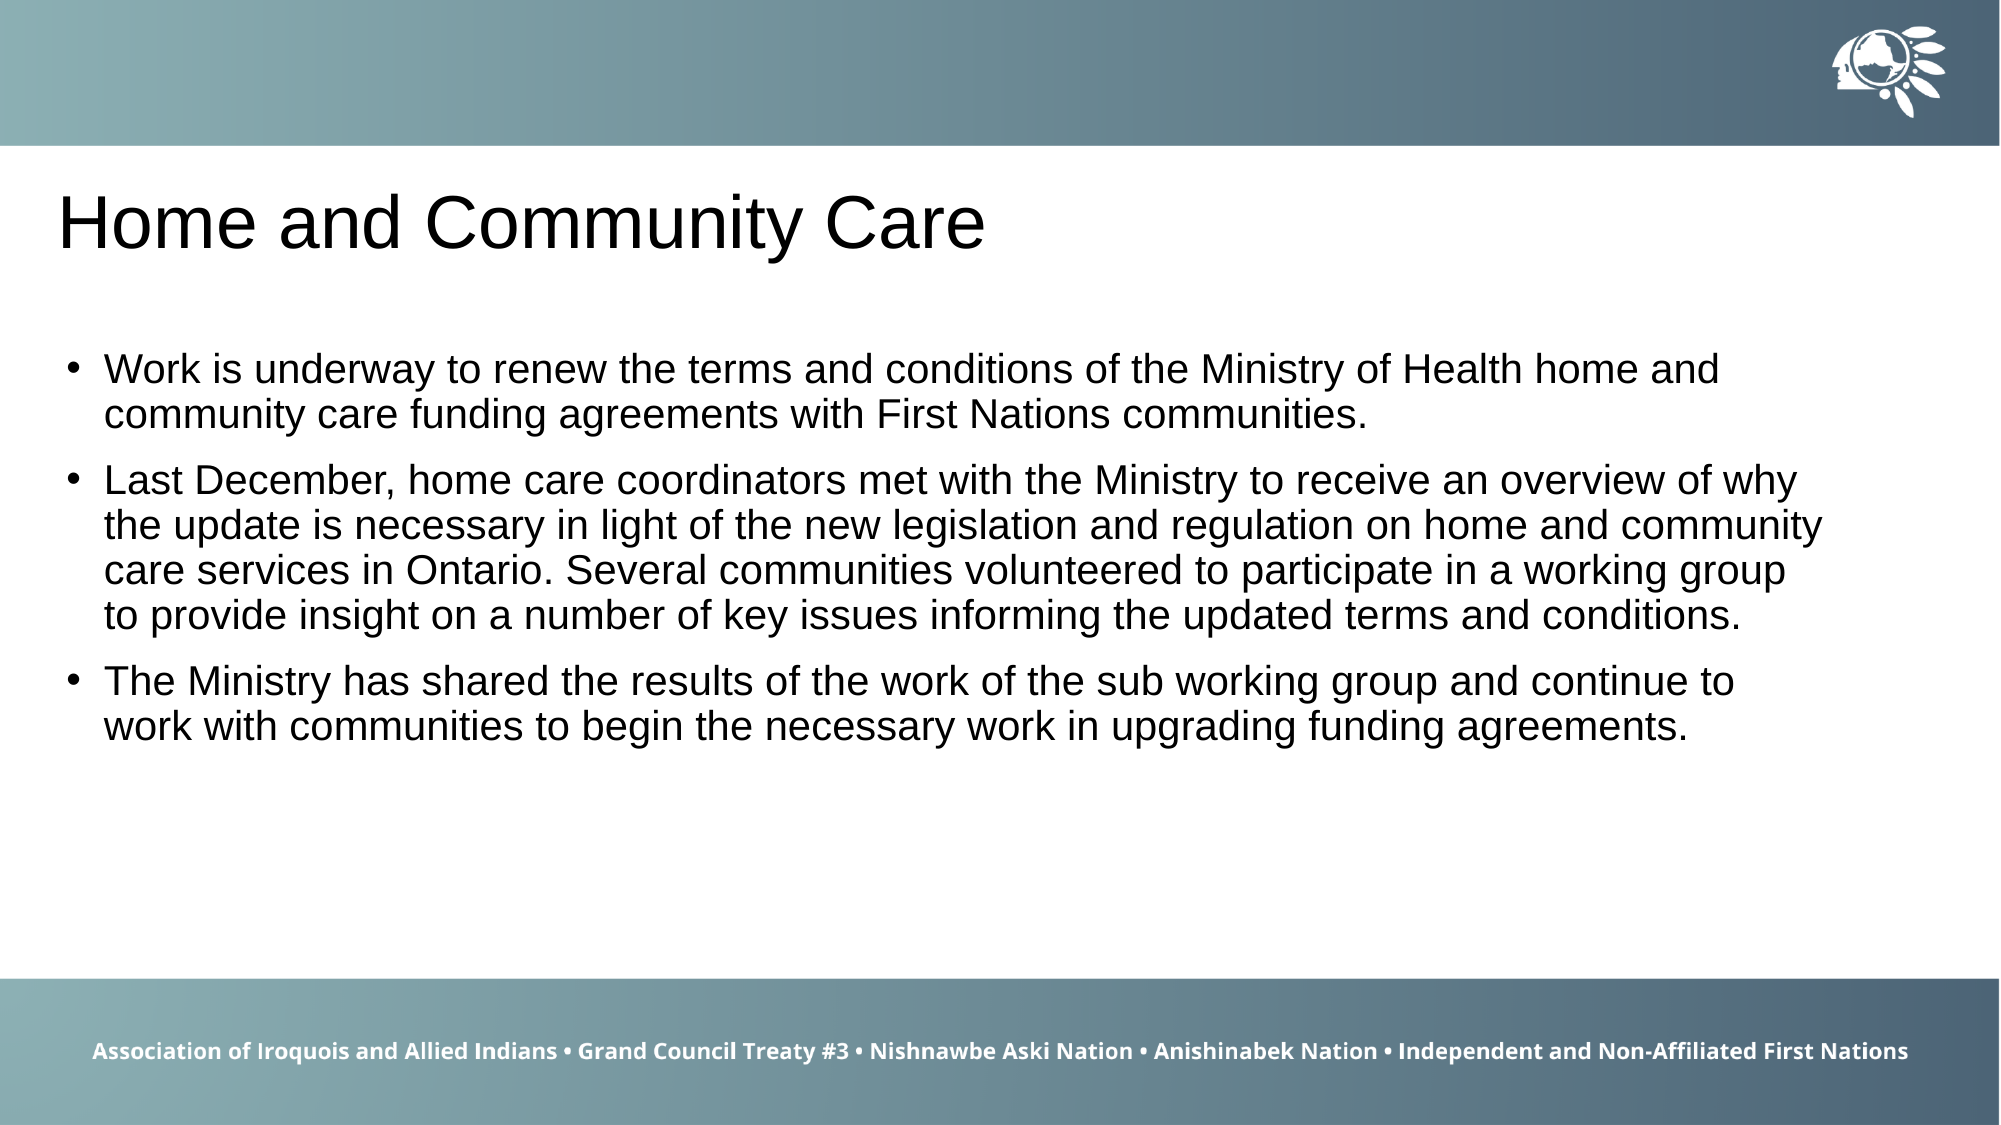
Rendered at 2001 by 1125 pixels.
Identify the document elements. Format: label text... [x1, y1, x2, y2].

list Work is underway to renew the terms and conditions of the Ministry of Health home and community care funding agreements with First Nations communities. Last December, home care coordinators met with the Ministry to receive an overview of why the update is necessary in light of the new legislation and regulation on home and community care services in Ontario. Several communities volunteered to participate in a working group to provide insight on a number of key issues informing the updated terms and conditions. The Ministry has shared the results of the work of the sub working group and continue to work with communities to begin the necessary work in upgrading funding agreements. [51, 339, 1841, 939]
list Home and Community Care [42, 176, 1343, 304]
picture [0, 0, 2000, 1125]
